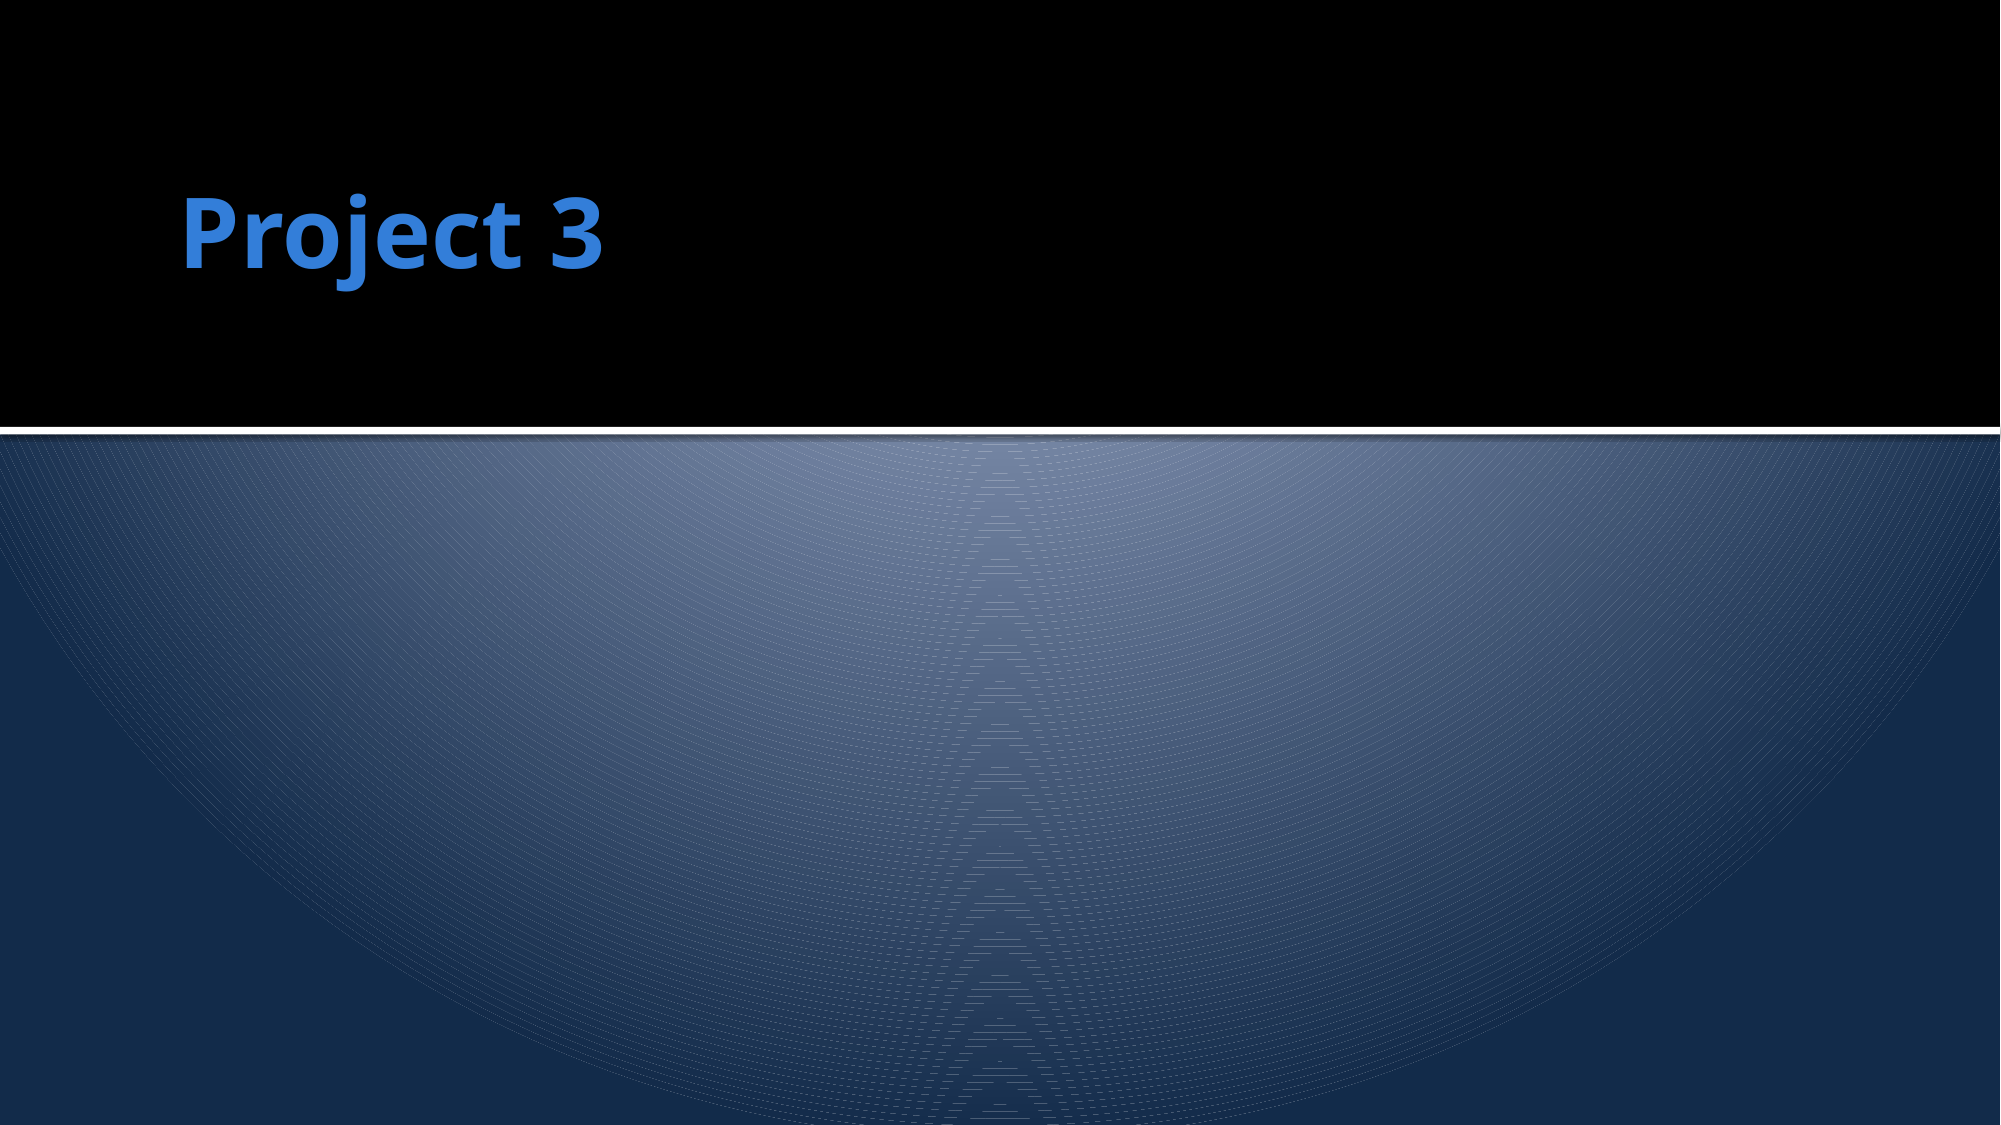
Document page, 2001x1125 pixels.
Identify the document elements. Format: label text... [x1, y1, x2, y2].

title Project 3 [163, 19, 1917, 288]
